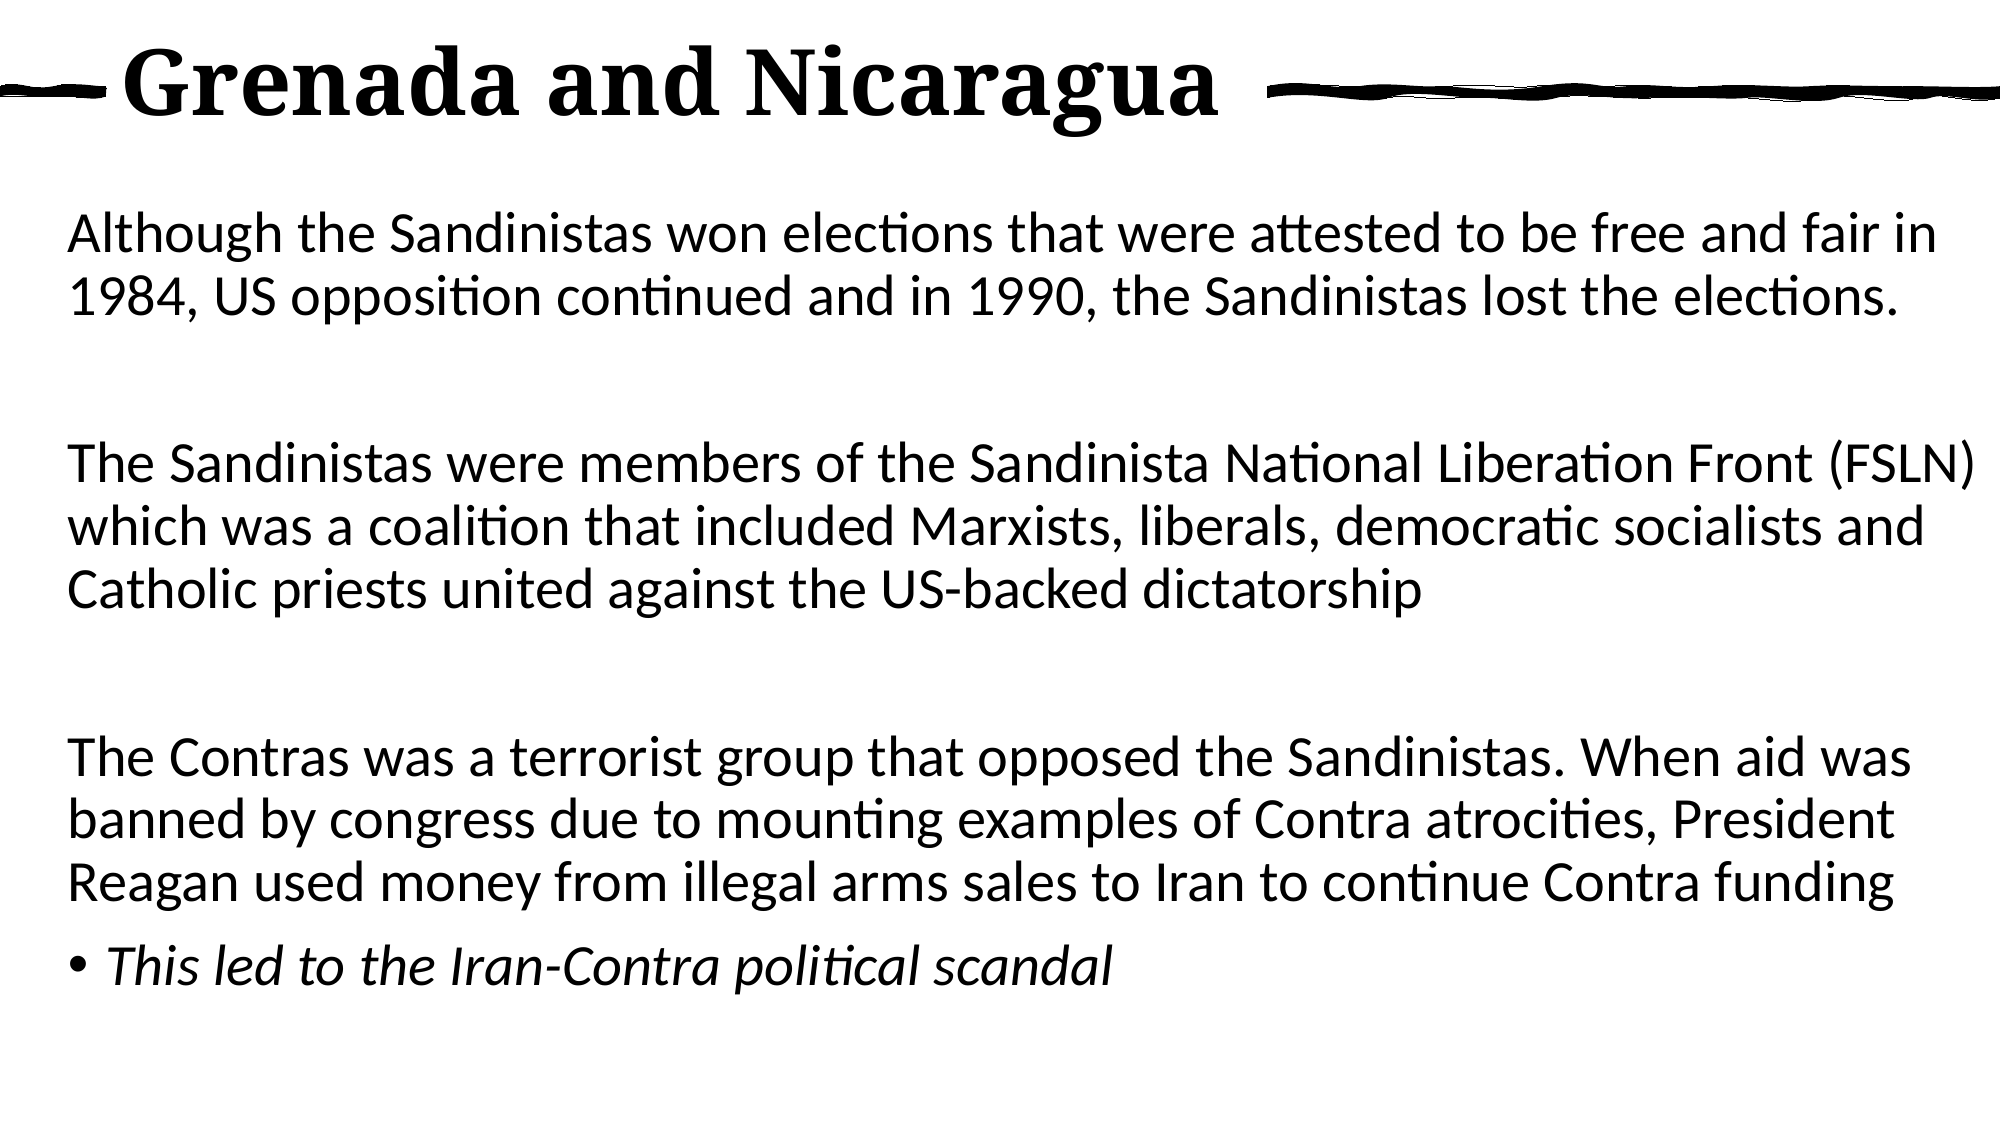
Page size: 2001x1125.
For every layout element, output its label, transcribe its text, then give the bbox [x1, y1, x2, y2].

list Although the Sandinistas won elections that were attested to be free and fair in 1984, US opposition continued and in 1990, the Sandinistas lost the elections. The Sandinistas were members of the Sandinista National Liberation Front (FSLN) which was a coalition that included Marxists, liberals, democratic socialists and Catholic priests united against the US-backed dictatorship The Contras was a terrorist group that opposed the Sandinistas. When aid was banned by congress due to mounting examples of Contra atrocities, President Reagan used money from illegal arms sales to Iran to continue Contra funding This led to the Iran-Contra political scandal [52, 195, 2000, 1125]
title Grenada and Nicaragua [105, 0, 1831, 195]
text_box [0, 84, 107, 99]
text_box [1267, 83, 2000, 102]
